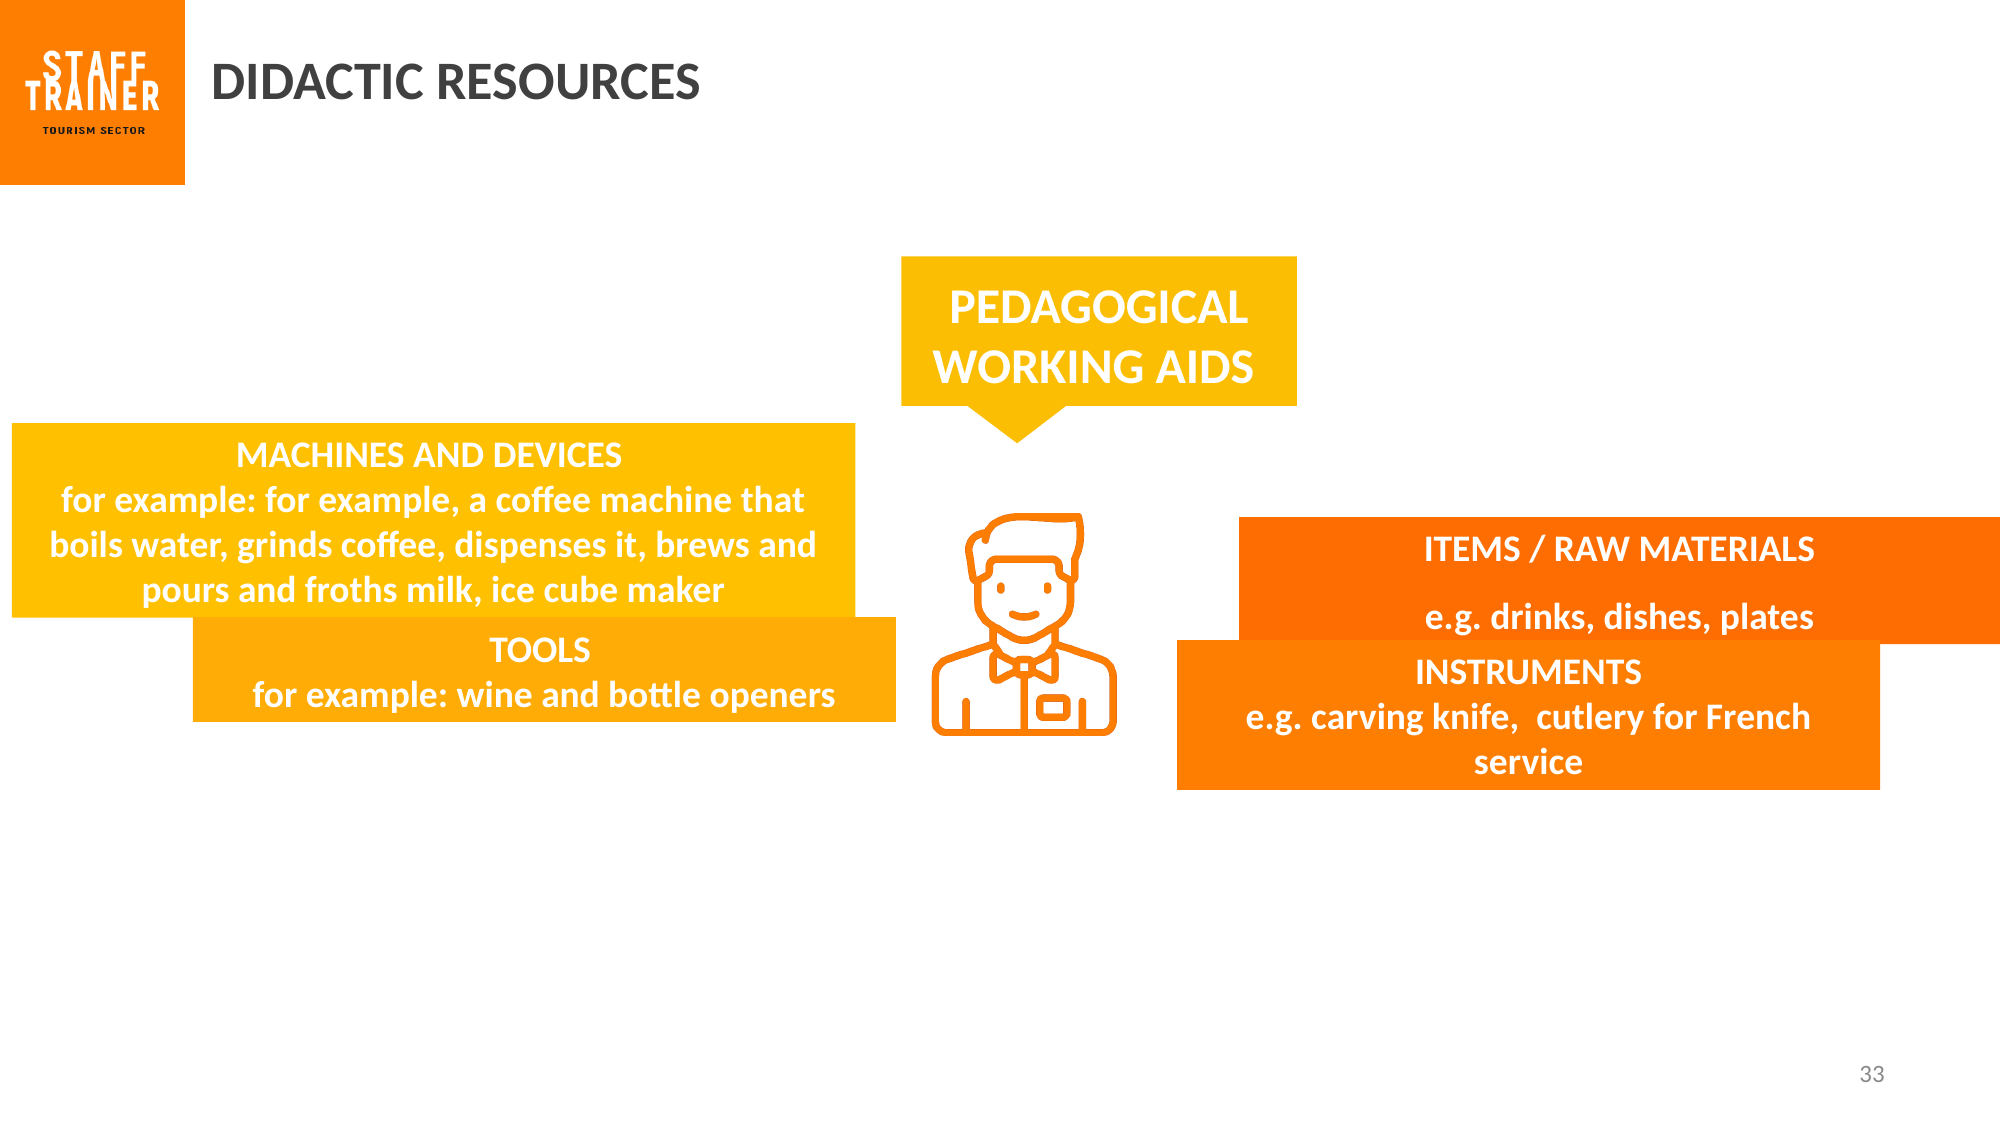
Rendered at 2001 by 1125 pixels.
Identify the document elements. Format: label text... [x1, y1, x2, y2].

text_box ITEMS / RAW MATERIALS e.g. drinks, dishes, plates [1239, 517, 2000, 645]
text_box TOOLS for example: wine and bottle openers [192, 617, 896, 722]
text_box MACHINES AND DEVICES for example: for example, a coffee machine that boils water, grinds coffee, dispenses it, brews and pours and froths milk, ice cube maker [11, 423, 856, 618]
picture [0, 0, 185, 185]
slide_number 33 [1433, 1042, 1900, 1103]
text_box INSTRUMENTS e.g. carving knife, cutlery for French service [1177, 640, 1881, 790]
picture [912, 512, 1136, 737]
text_box PEDAGOGICAL WORKING AIDS [899, 254, 1300, 445]
text_box DIDACTIC RESOURCES [196, 30, 1591, 124]
